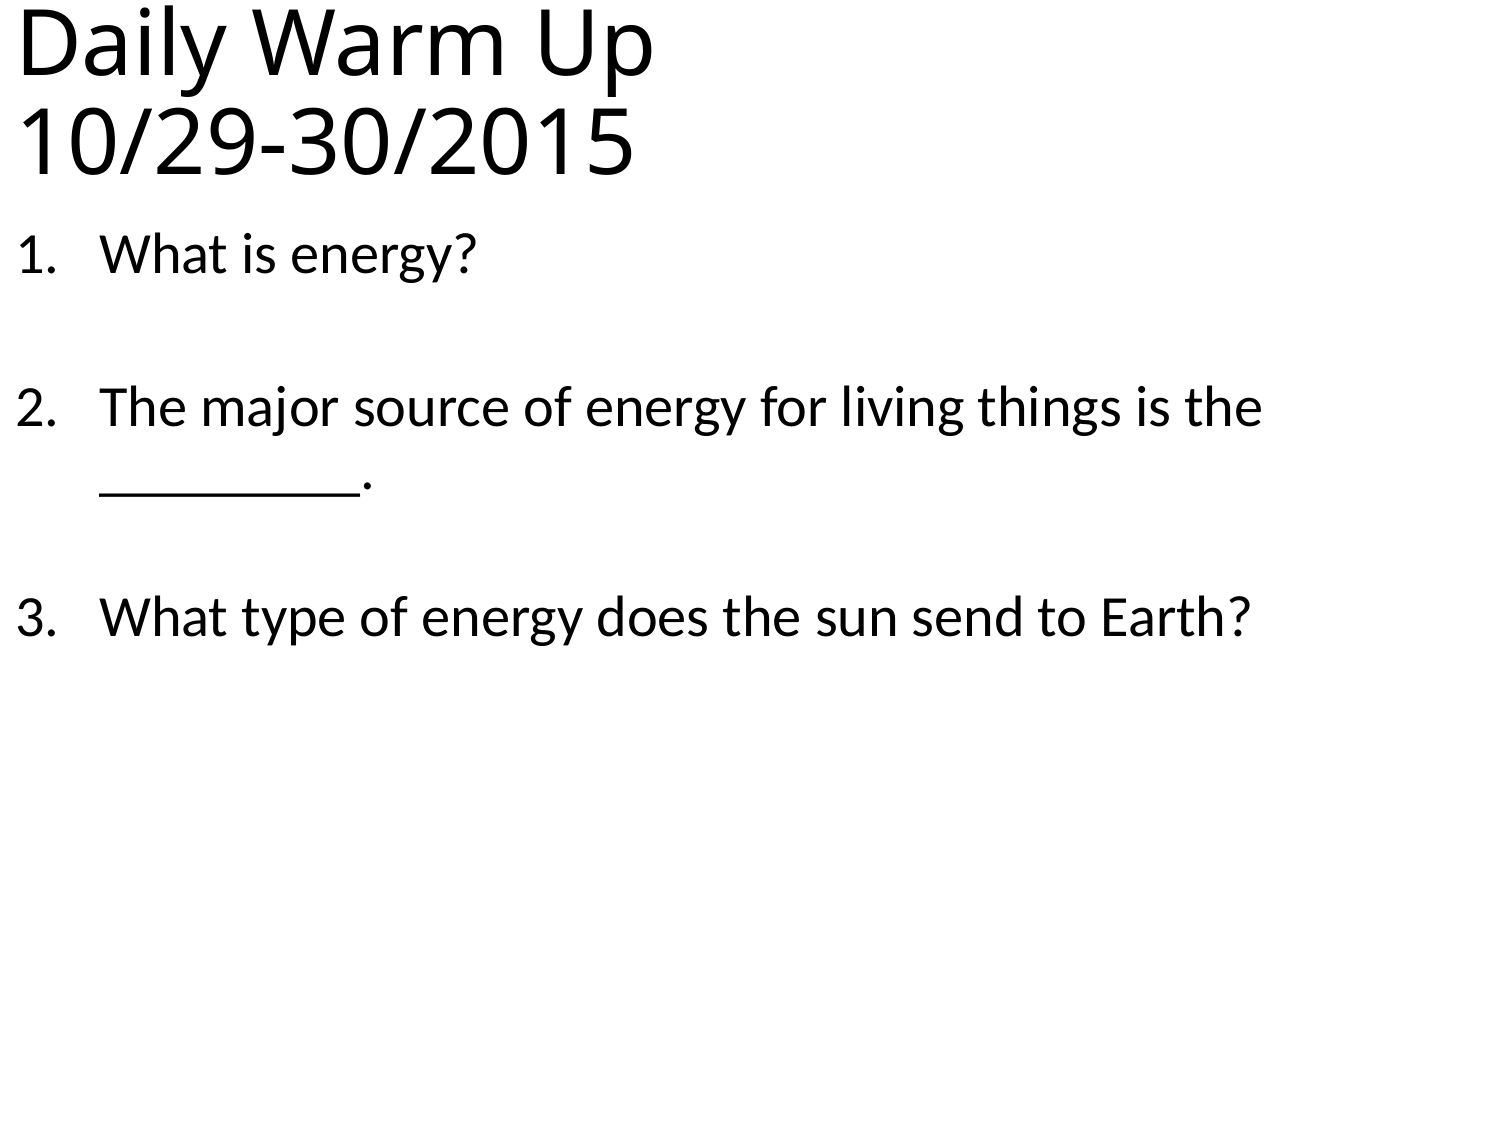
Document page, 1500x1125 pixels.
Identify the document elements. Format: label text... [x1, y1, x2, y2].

list What is energy? The major source of energy for living things is the _________. What type of energy does the sun send to Earth? [0, 215, 1500, 1125]
title Daily Warm Up 10/29-30/2015 [0, 0, 1294, 204]
